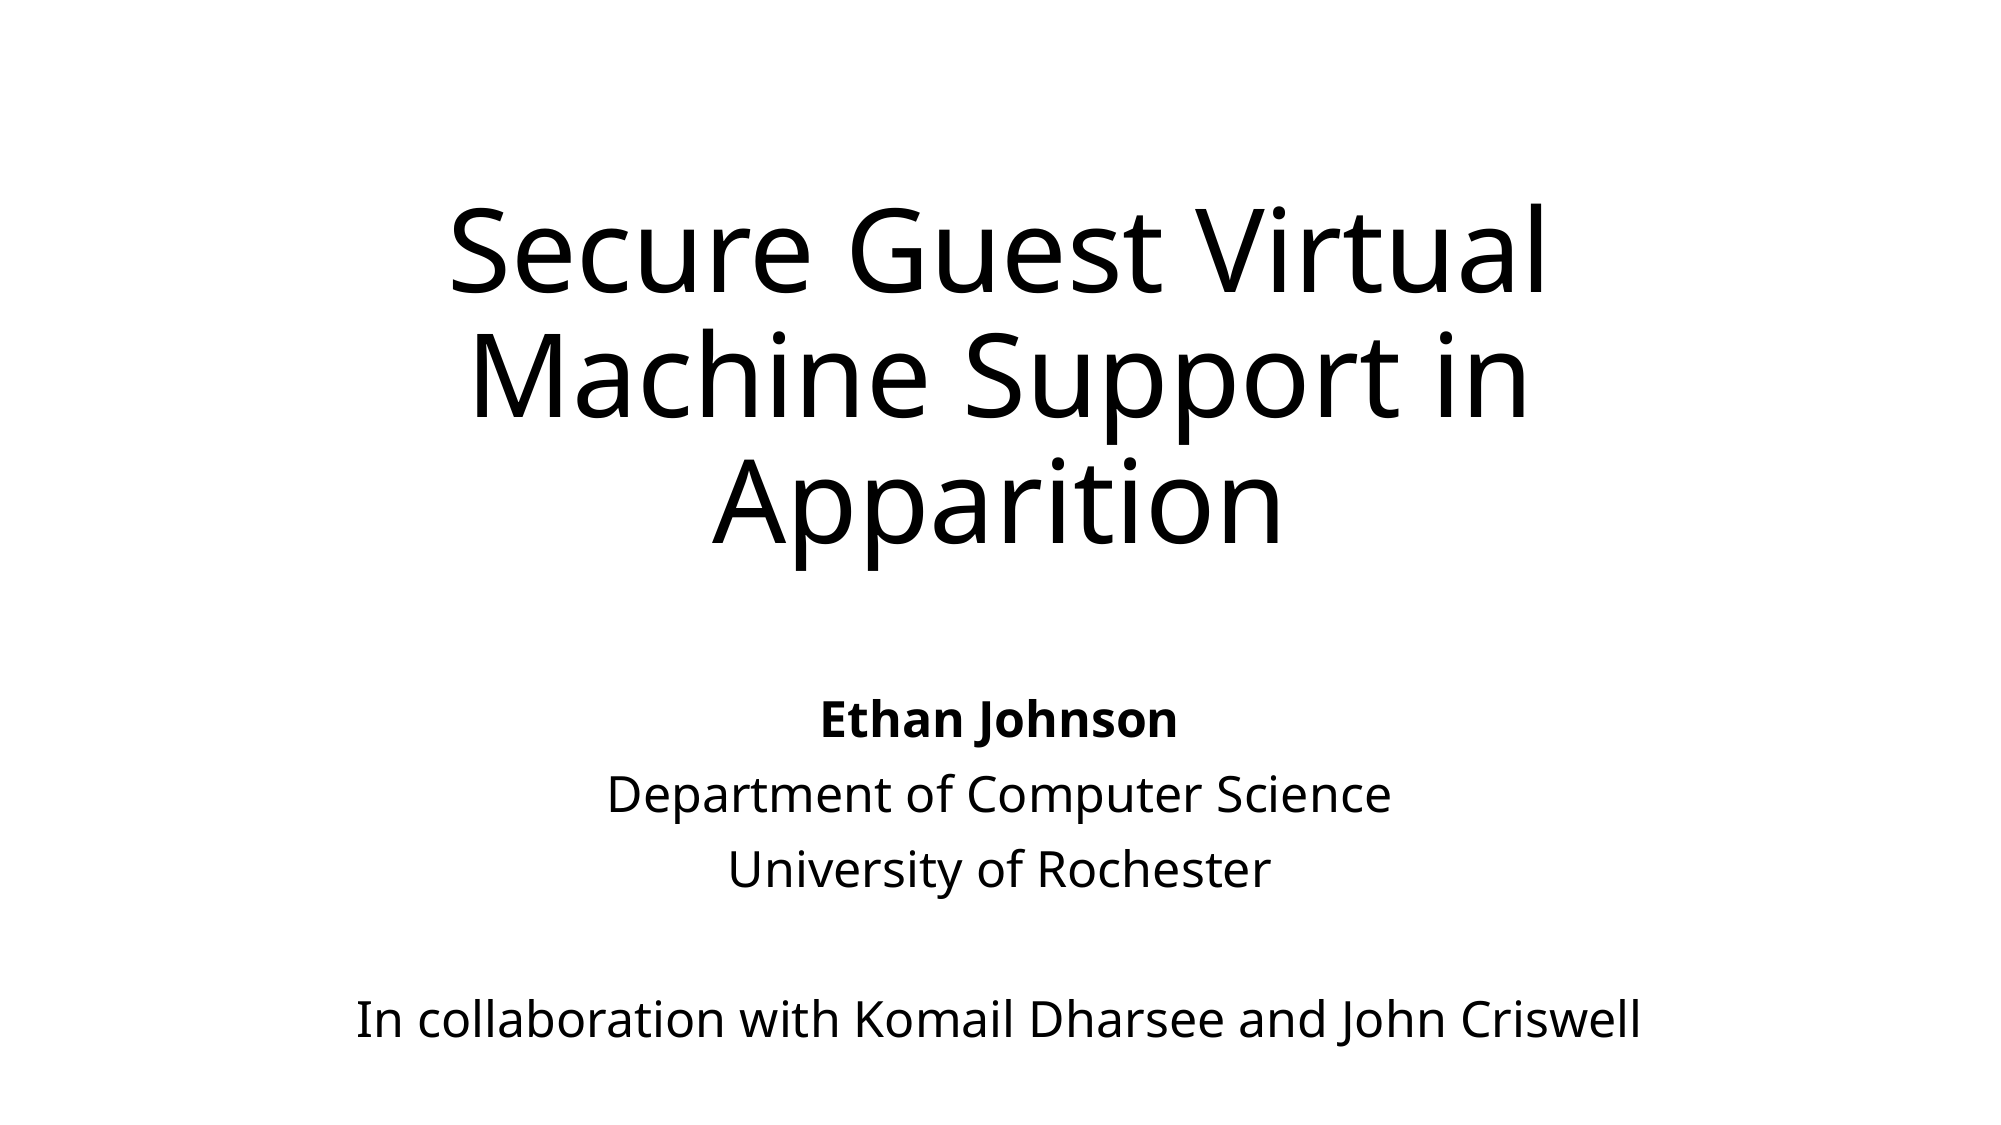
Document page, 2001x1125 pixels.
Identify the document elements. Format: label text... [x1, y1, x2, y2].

title Secure Guest Virtual Machine Support in Apparition [249, 184, 1750, 576]
subtitle Ethan Johnson Department of Computer Science University of Rochester In collaboration with Komail Dharsee and John Criswell [249, 687, 1750, 1064]
